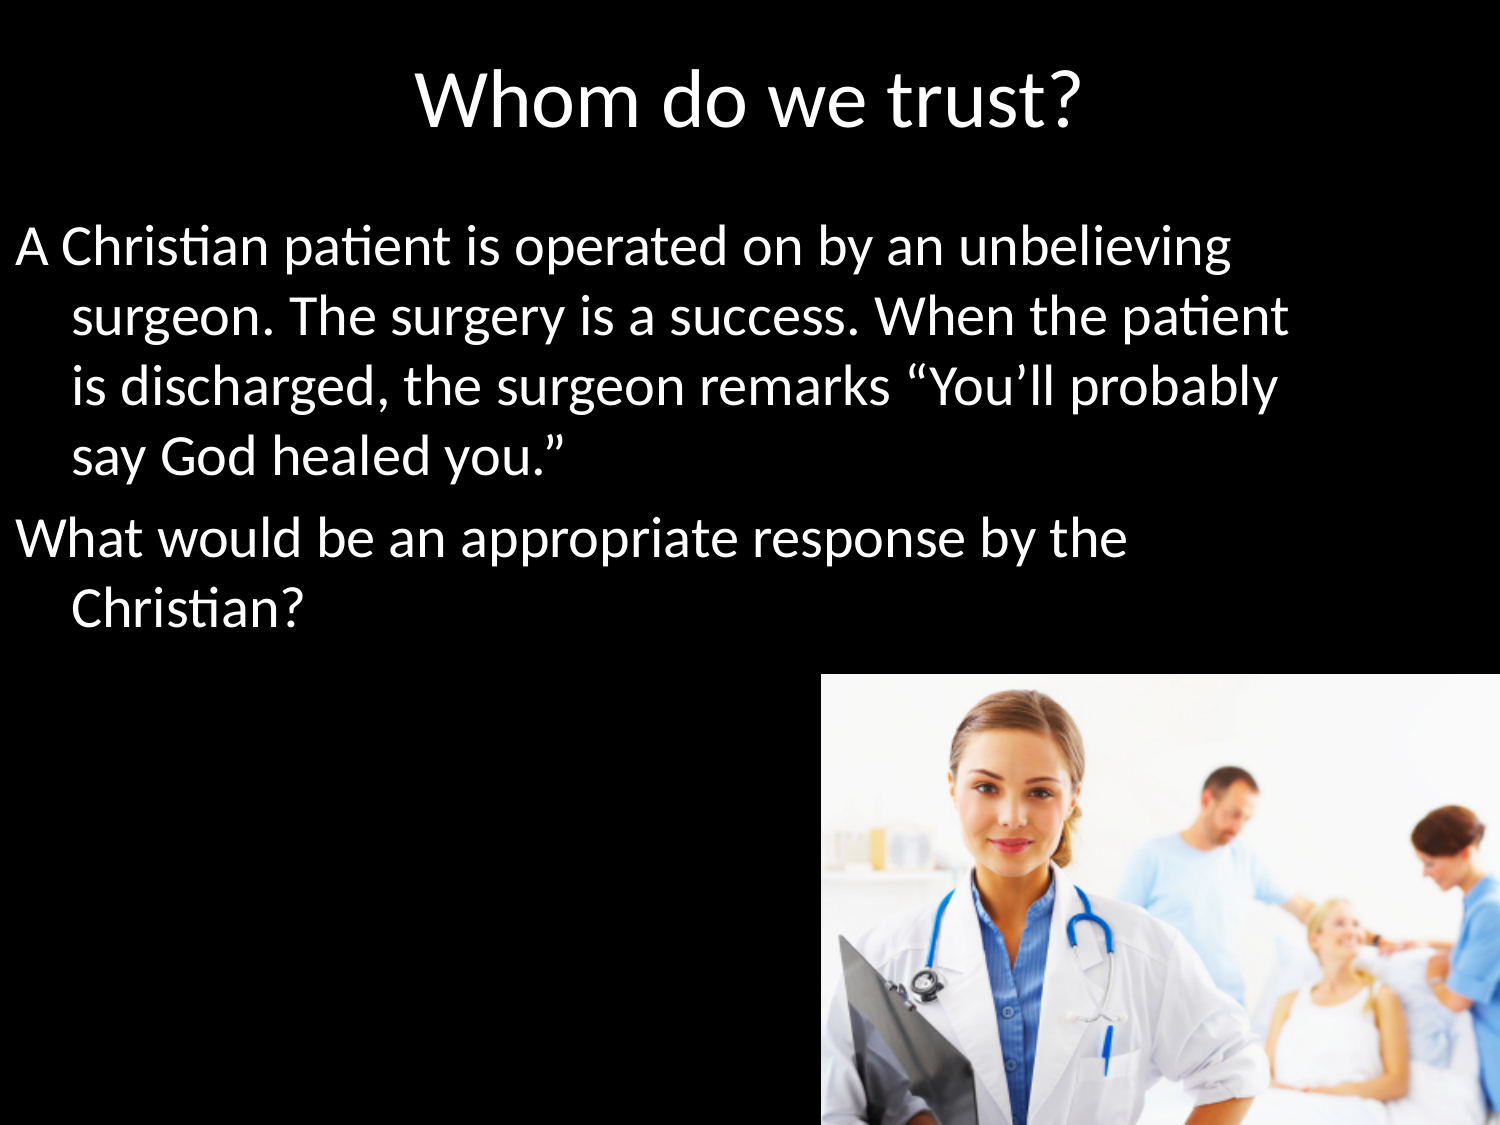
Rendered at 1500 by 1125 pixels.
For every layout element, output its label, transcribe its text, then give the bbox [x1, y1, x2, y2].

picture [821, 674, 1500, 1125]
title Whom do we trust? [0, 0, 1500, 188]
list A Christian patient is operated on by an unbelieving surgeon. The surgery is a success. When the patient is discharged, the surgeon remarks “You’ll probably say God healed you.” What would be an appropriate response by the Christian? [0, 200, 1313, 1125]
